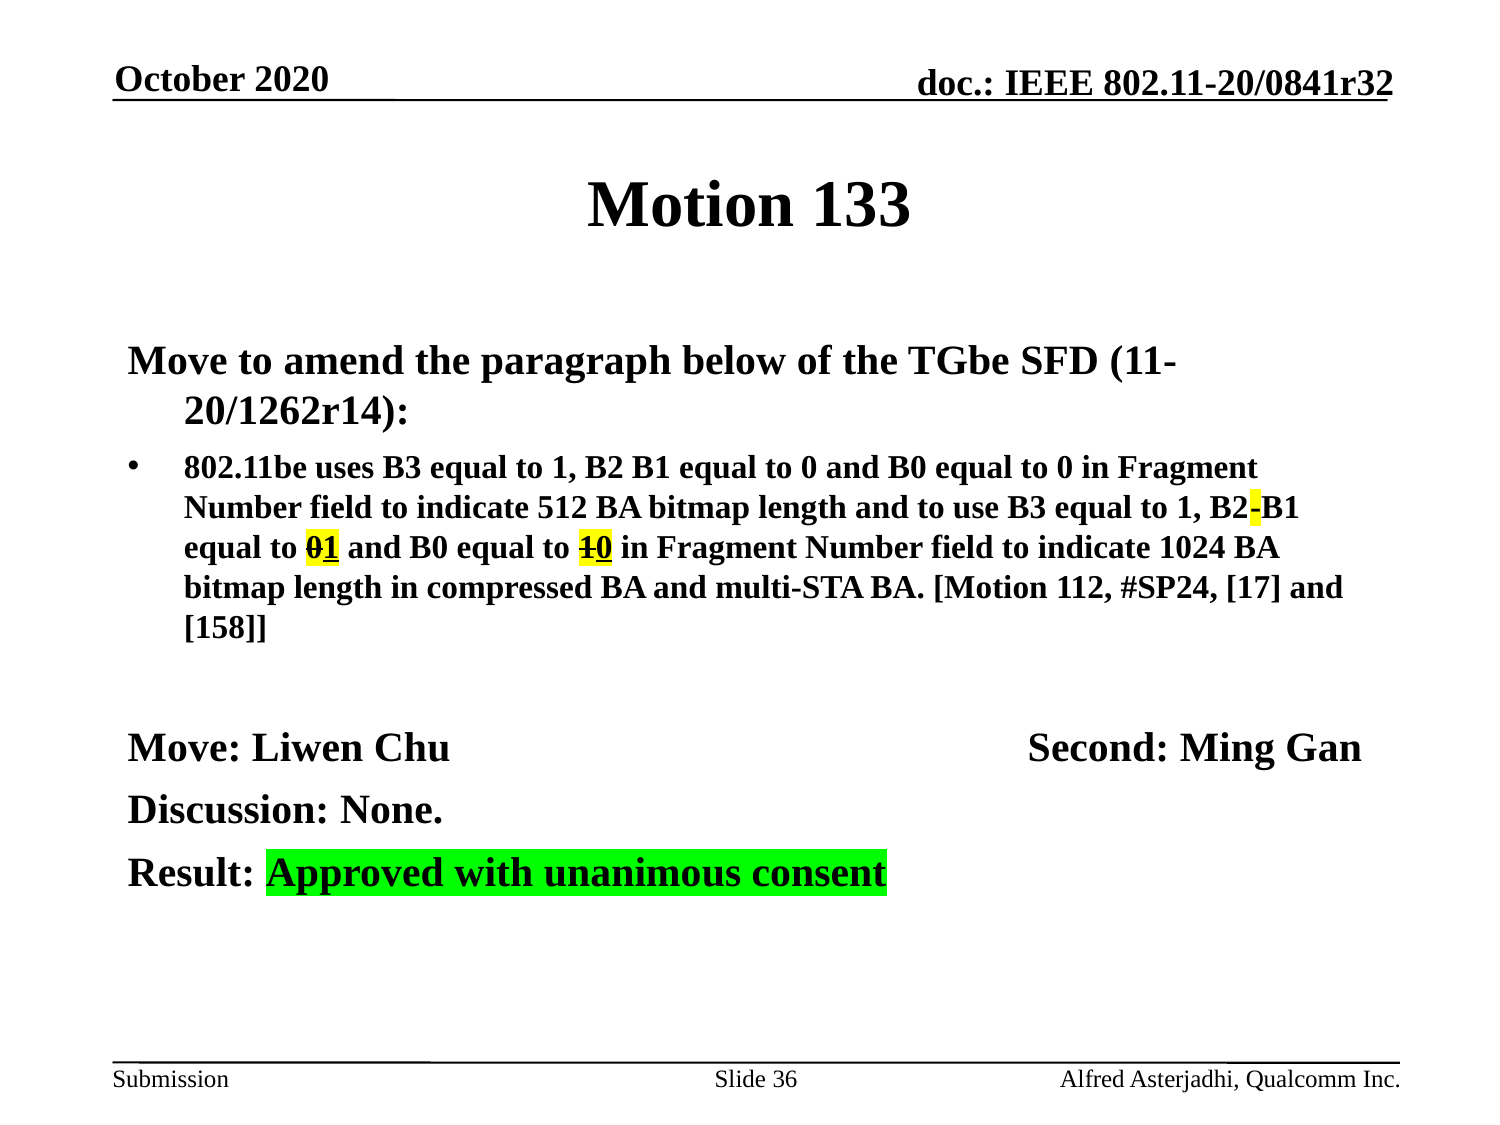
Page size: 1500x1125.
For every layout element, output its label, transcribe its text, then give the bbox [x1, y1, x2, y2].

slide_number Slide 36 [712, 1061, 800, 1123]
footer Alfred Asterjadhi, Qualcomm Inc. [878, 1061, 1402, 1093]
list Move to amend the paragraph below of the TGbe SFD (11-20/1262r14): 802.11be uses B3 equal to 1, B2 B1 equal to 0 and B0 equal to 0 in Fragment Number field to indicate 512 BA bitmap length and to use B3 equal to 1, B2-B1 equal to 01 and B0 equal to 10 in Fragment Number field to indicate 1024 BA bitmap length in compressed BA and multi-STA BA. [Motion 112, #SP24, [17] and [158]] Move: Liwen Chu Second: Ming Gan Discussion: None. Result: Approved with unanimous consent [112, 324, 1388, 1000]
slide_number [114, 54, 423, 100]
title Motion 133 [112, 112, 1388, 288]
